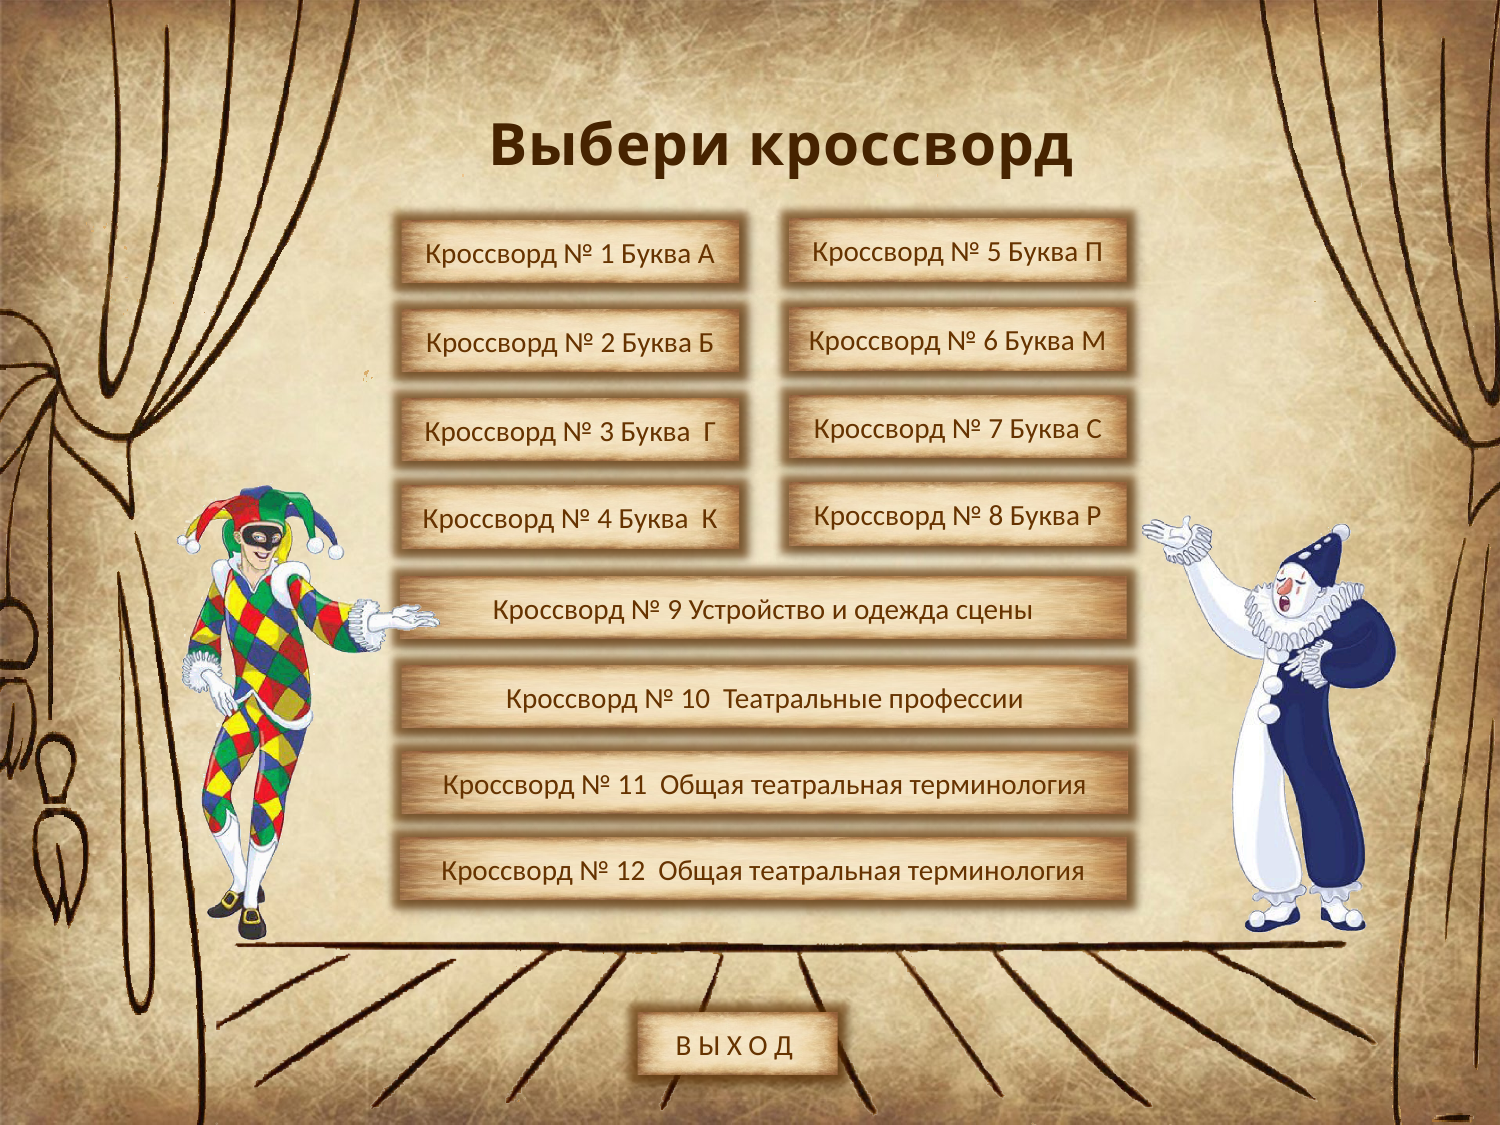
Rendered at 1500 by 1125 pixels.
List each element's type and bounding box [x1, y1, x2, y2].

picture [1137, 504, 1401, 940]
text_box [0, 0, 1500, 1125]
picture [162, 424, 441, 988]
